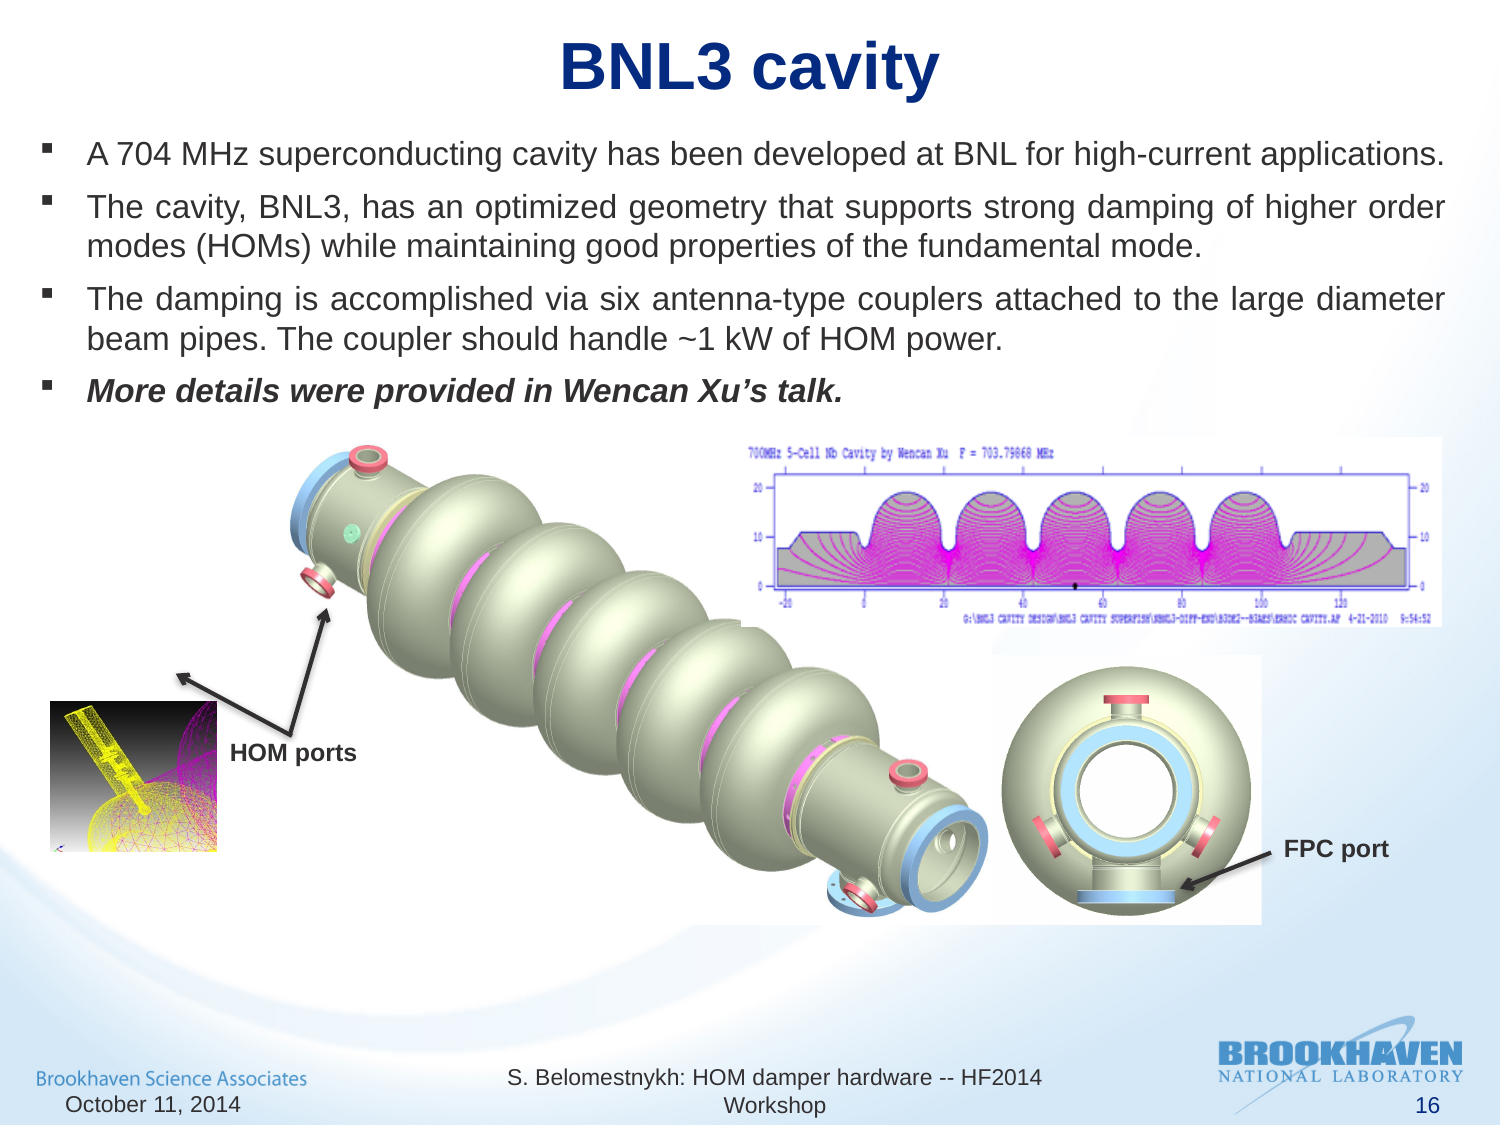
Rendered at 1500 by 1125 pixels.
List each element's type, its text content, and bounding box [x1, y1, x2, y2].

picture [0, 0, 1500, 1125]
text_box A 704 MHz superconducting cavity has been developed at BNL for high-current applications. The cavity, BNL3, has an optimized geometry that supports strong damping of higher order modes (HOMs) while maintaining good properties of the fundamental mode. The damping is accomplished via six antenna-type couplers attached to the large diameter beam pipes. The coupler should handle ~1 kW of HOM power. More details were provided in Wencan Xu’s talk. [24, 124, 1463, 417]
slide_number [49, 1074, 326, 1125]
title BNL3 cavity [62, 0, 1438, 124]
slide_number 16 [1399, 1074, 1488, 1125]
text_box FPC port [1269, 824, 1405, 870]
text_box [289, 607, 328, 737]
text_box HOM ports [221, 744, 273, 775]
footer S. Belomestnykh: HOM damper hardware -- HF2014 Workshop [437, 1074, 1113, 1125]
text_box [175, 673, 293, 737]
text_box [1179, 852, 1272, 889]
